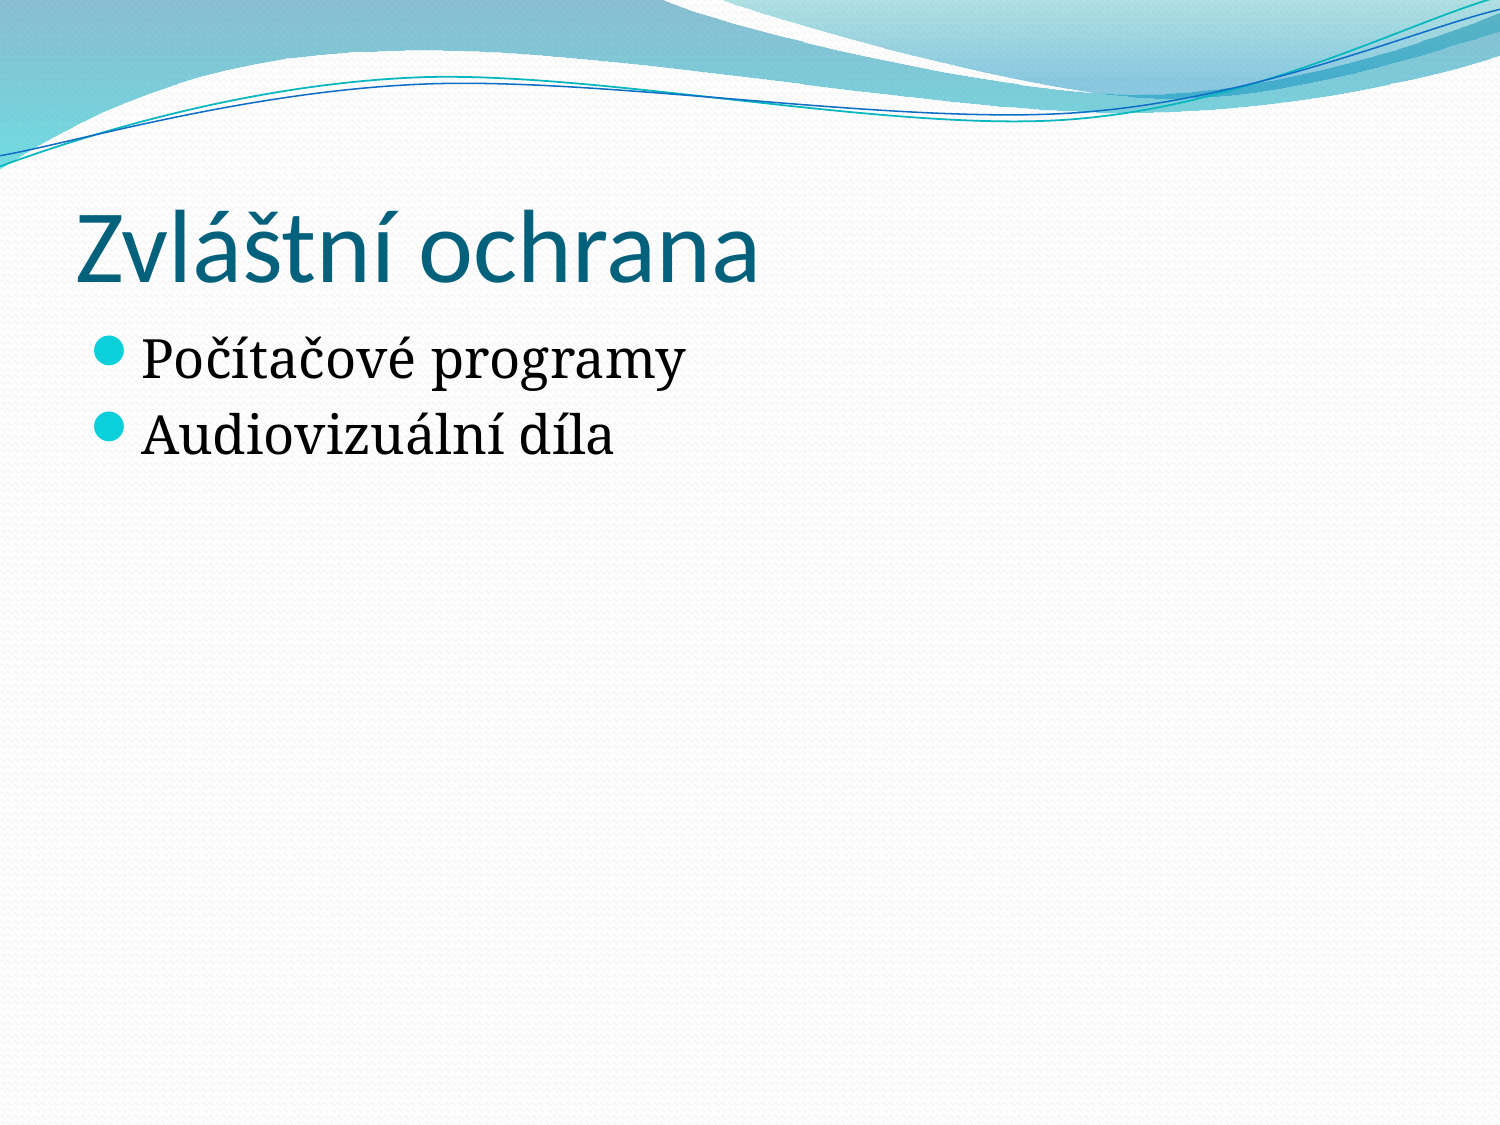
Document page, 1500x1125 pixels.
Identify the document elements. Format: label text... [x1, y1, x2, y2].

list Počítačové programy Audiovizuální díla [75, 317, 1425, 1038]
title Zvláštní ochrana [75, 115, 1425, 303]
